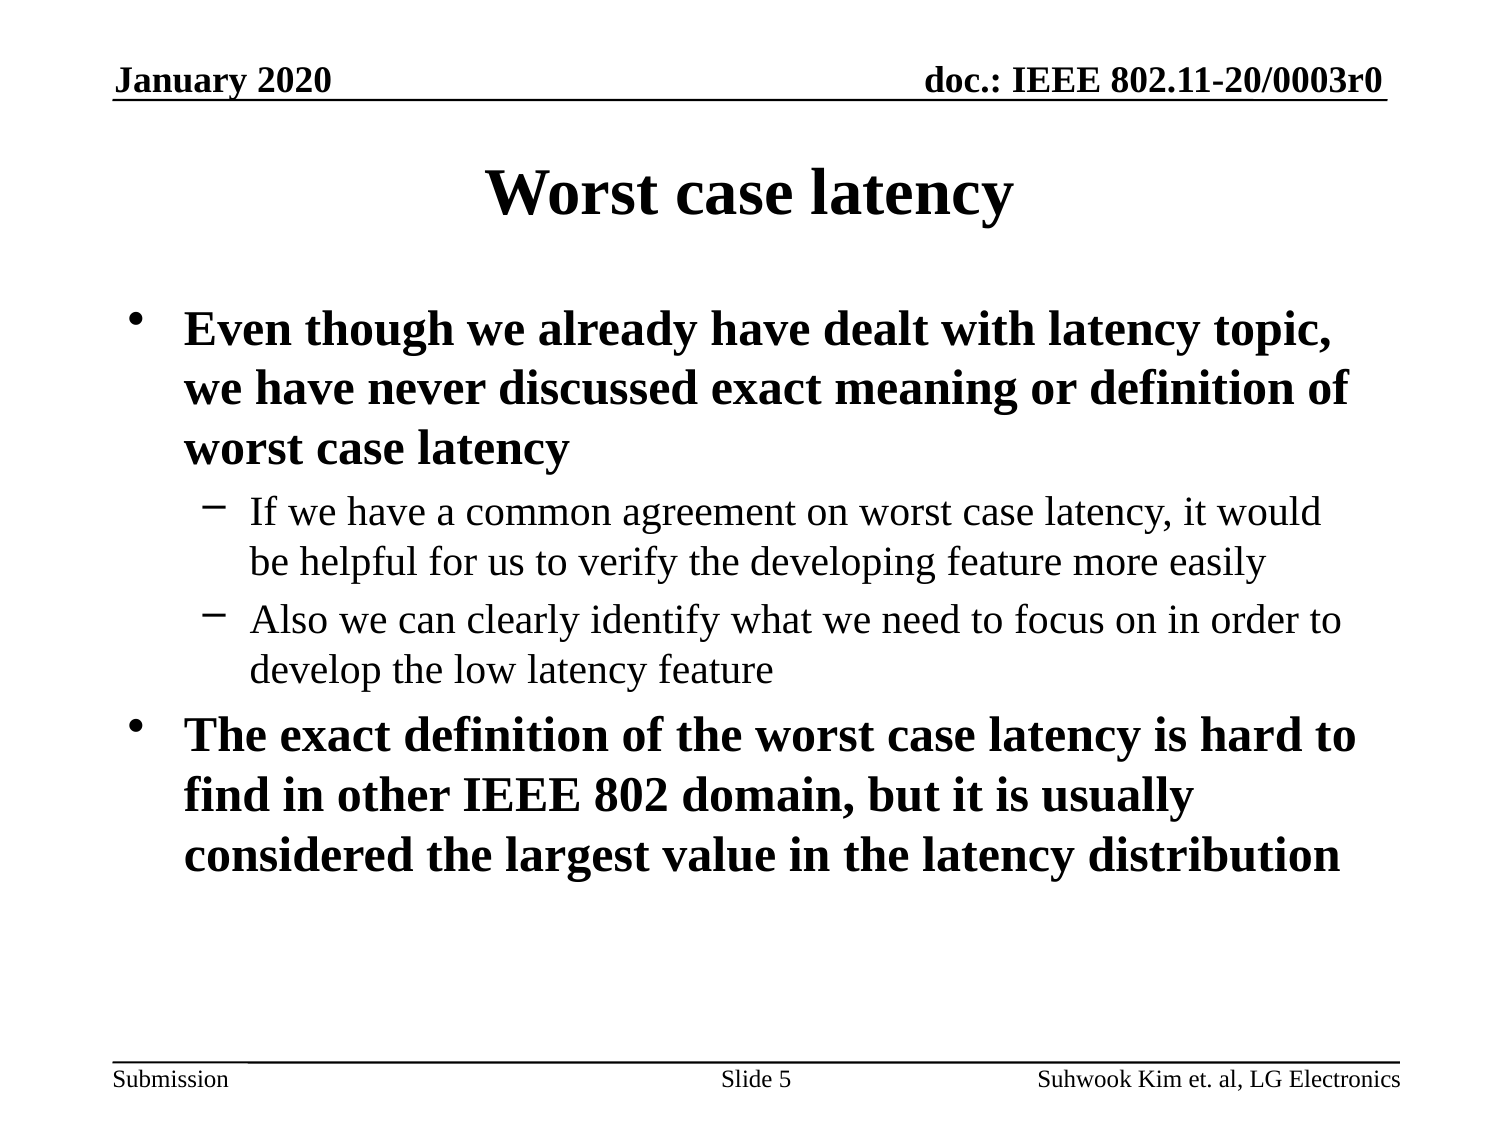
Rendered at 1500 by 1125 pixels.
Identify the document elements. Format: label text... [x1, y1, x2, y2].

footer Suhwook Kim et. al, LG Electronics [1032, 1061, 1402, 1093]
title Worst case latency [112, 112, 1388, 263]
slide_number Slide 5 [712, 1061, 800, 1093]
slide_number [114, 54, 335, 101]
list Even though we already have dealt with latency topic, we have never discussed exact meaning or definition of worst case latency If we have a common agreement on worst case latency, it would be helpful for us to verify the developing feature more easily Also we can clearly identify what we need to focus on in order to develop the low latency feature The exact definition of the worst case latency is hard to find in other IEEE 802 domain, but it is usually considered the largest value in the latency distribution [112, 287, 1388, 1000]
